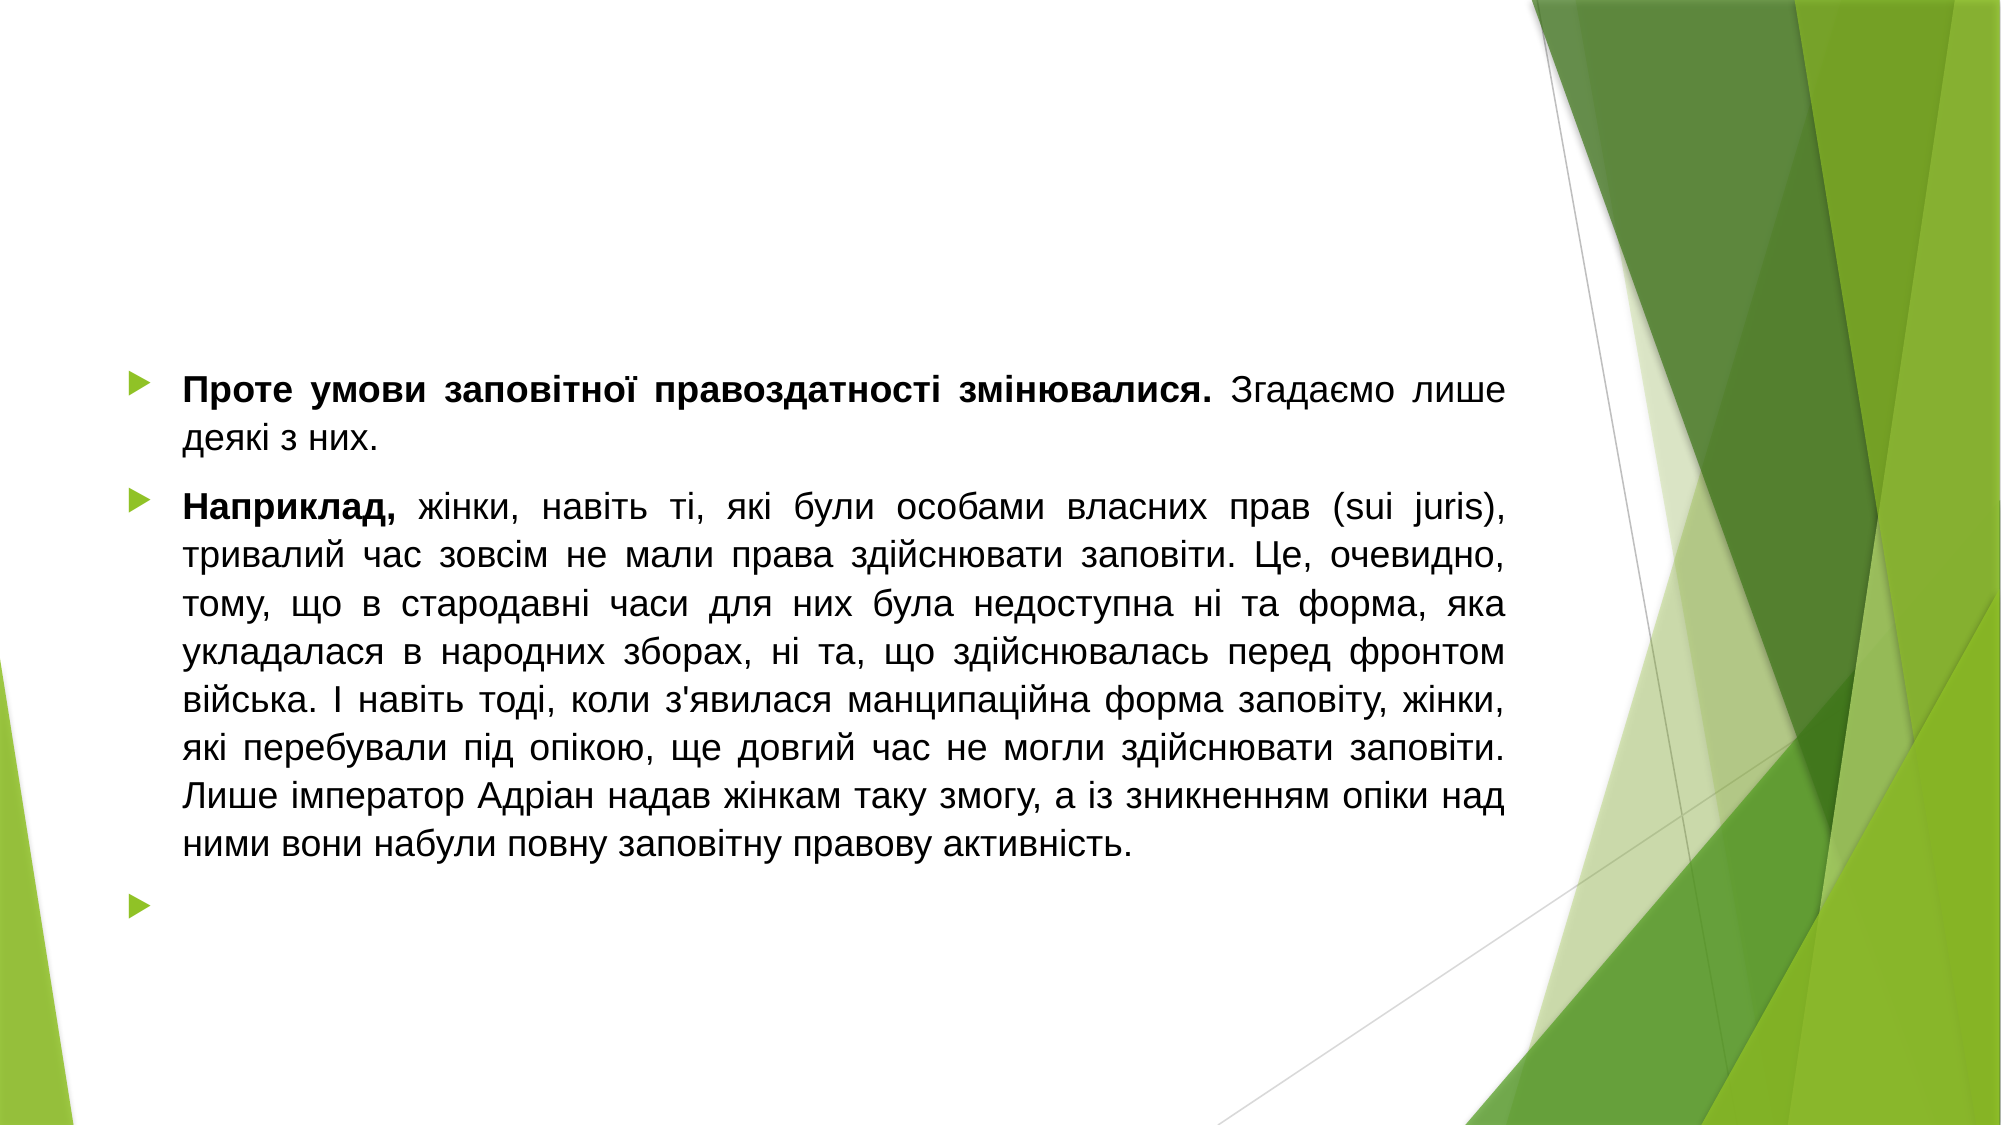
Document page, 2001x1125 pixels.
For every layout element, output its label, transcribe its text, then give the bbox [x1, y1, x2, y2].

list Проте умови заповітної правоздатності змінювалися. Згадаємо лише де­які з них. Наприклад, жінки, навіть ті, які були особами власних прав (sui juris), тривалий час зовсім не мали права здійснювати заповіти. Це, очевидно, тому, що в стародавні часи для них була недоступна ні та форма, яка укладалася в народних зборах, ні та, що здійснювалась перед фронтом війська. І навіть тоді, коли з'явилася манципаційна форма заповіту, жінки, які перебували під опі­кою, ще довгий час не могли здійснювати заповіти. Лише імператор Адріан надав жінкам таку змогу, а із зникненням опіки над ними вони набули повну заповітну правову активність. [111, 354, 1522, 992]
